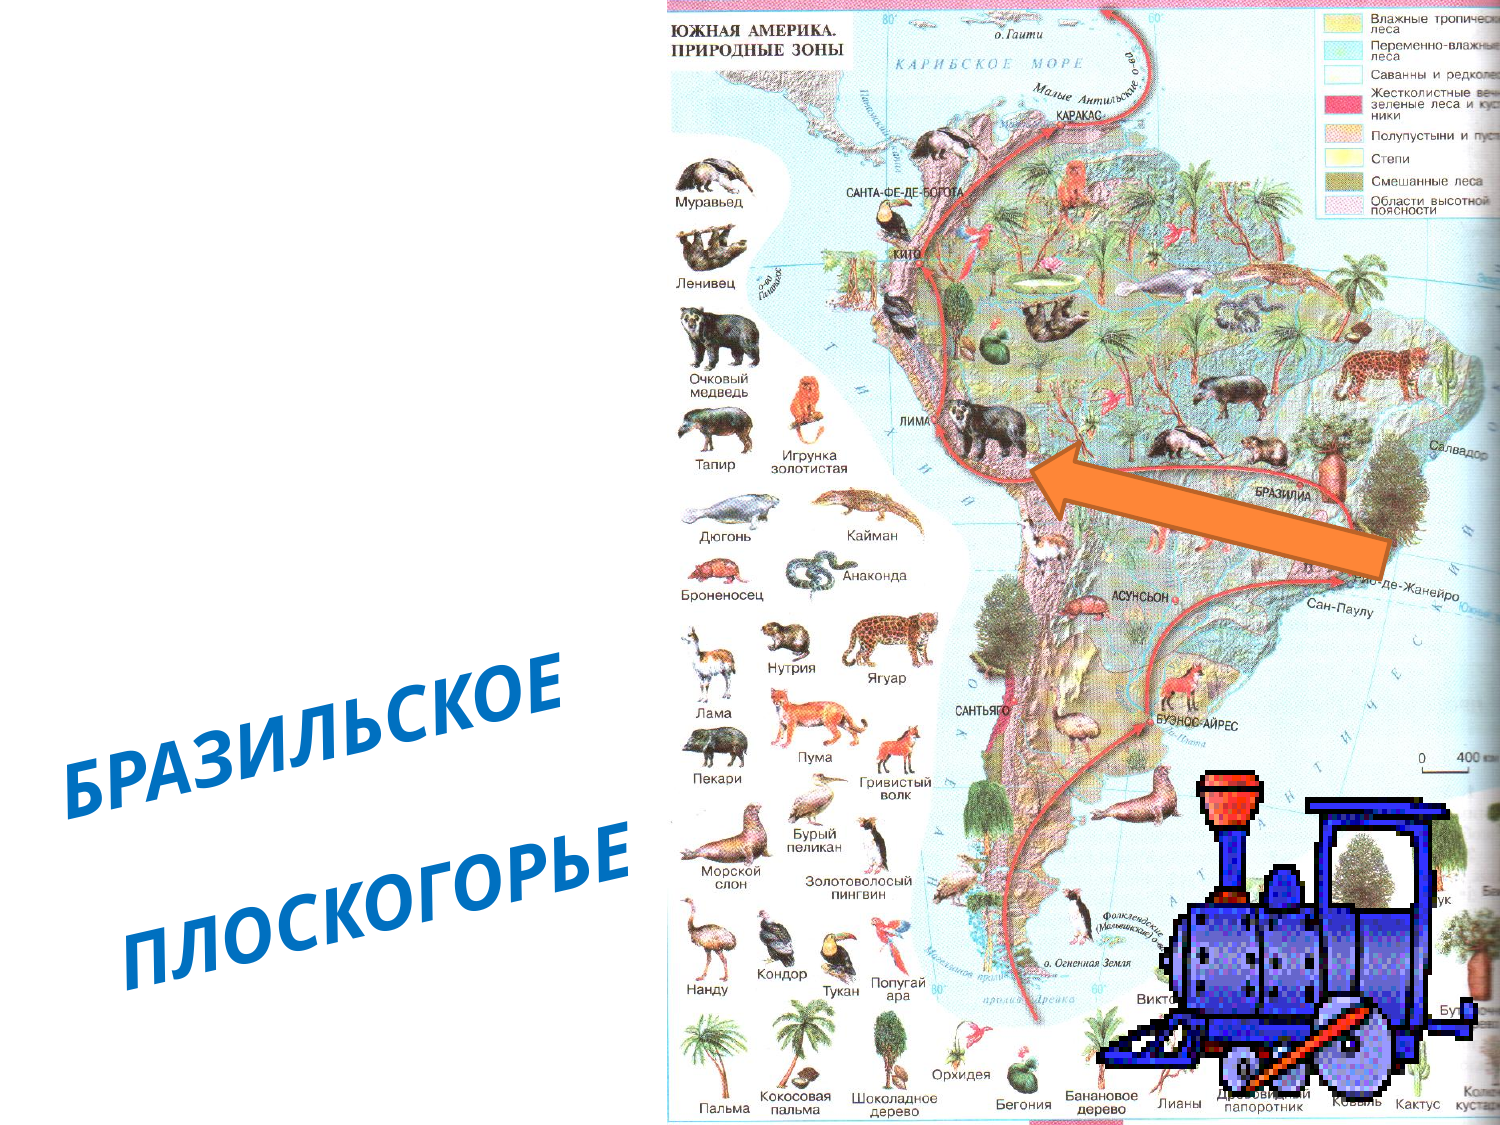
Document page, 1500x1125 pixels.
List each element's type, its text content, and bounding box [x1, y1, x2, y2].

picture [666, 0, 1500, 1125]
title Бразильское плоскогорье [17, 526, 660, 1021]
